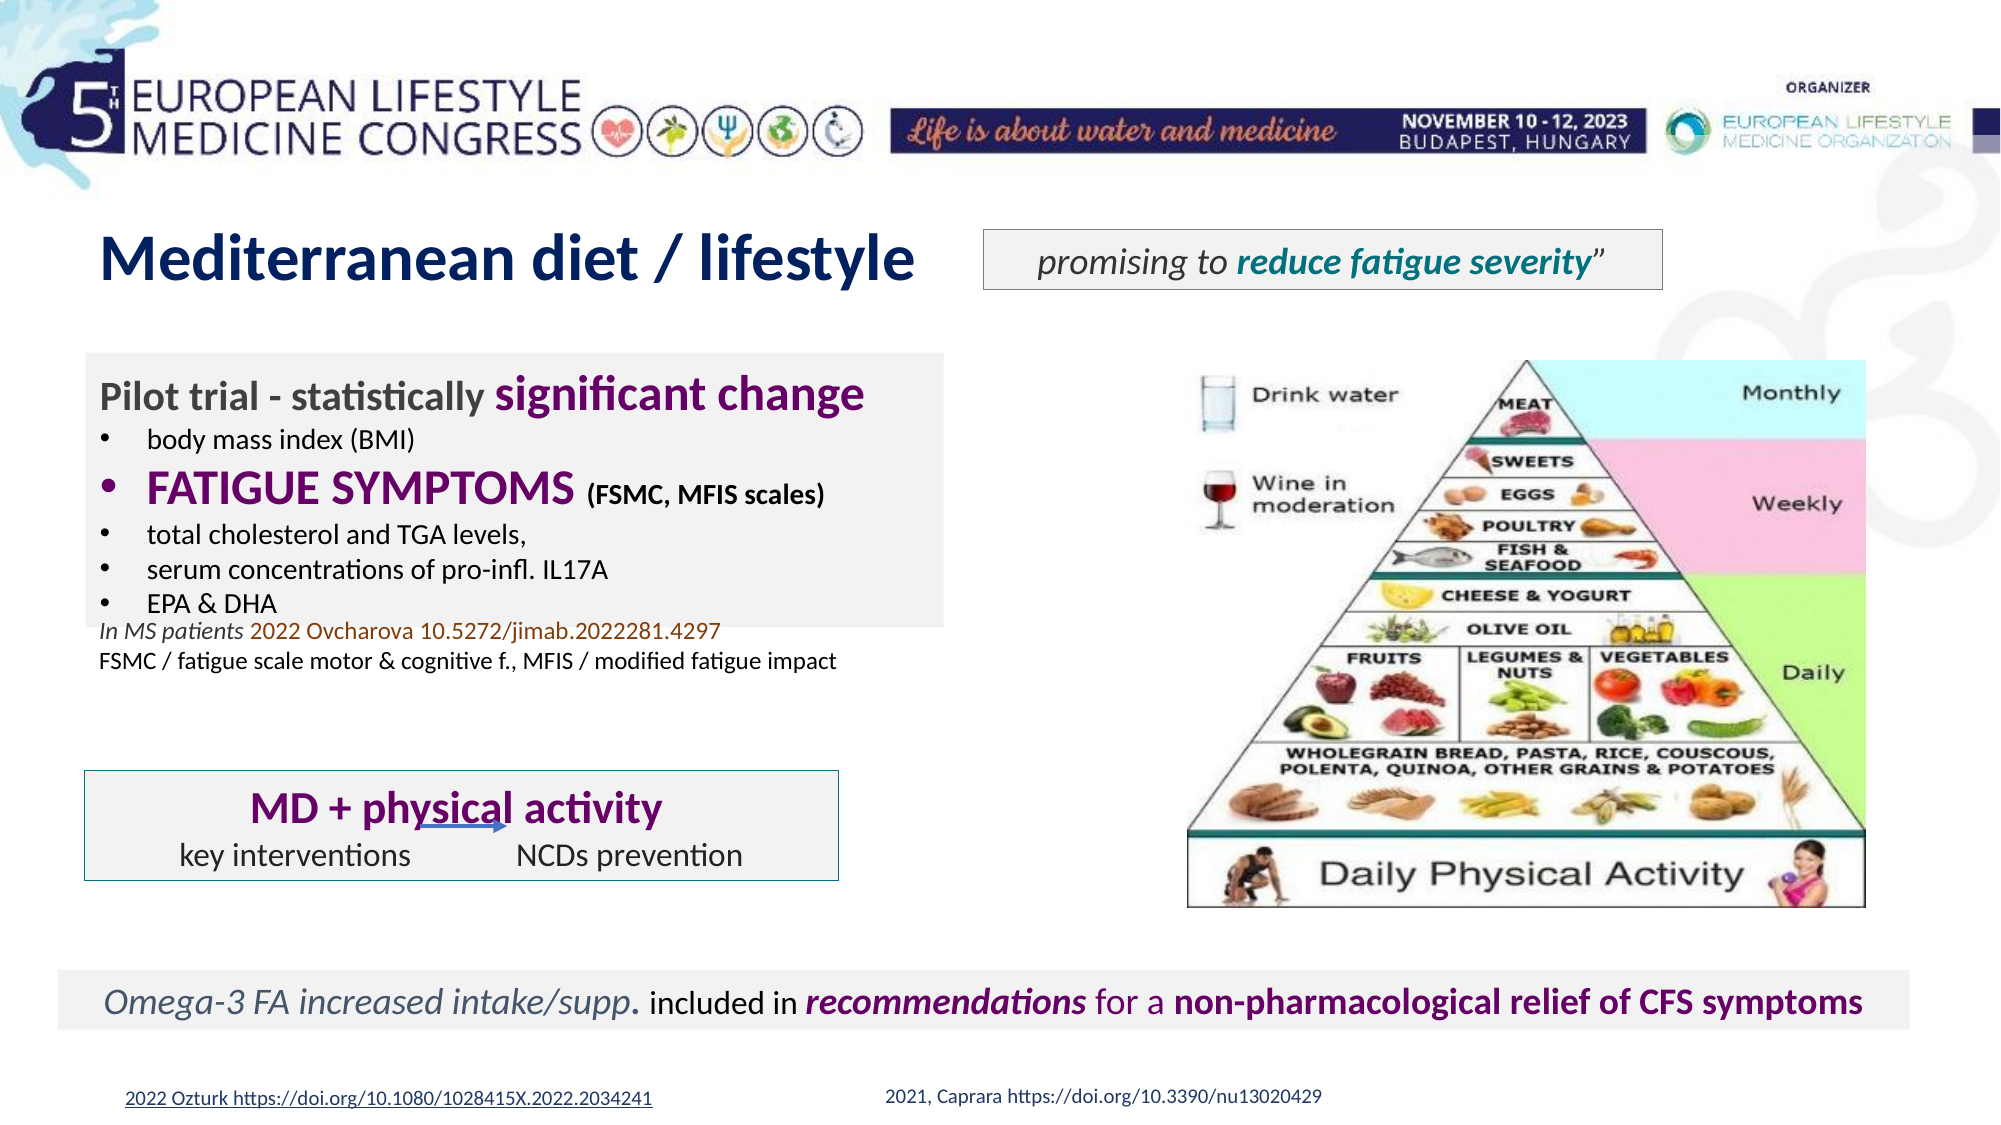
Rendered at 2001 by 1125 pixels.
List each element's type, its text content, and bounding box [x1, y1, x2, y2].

text_box Mediterranean diet / lifestyle [85, 206, 1086, 302]
picture [0, 0, 2001, 1125]
text_box Omega-3 FA increased intake/supp. included in recommendations for a non-pharmacological relief of CFS symptoms [57, 970, 1910, 1030]
text_box In MS patients 2022 Ovcharova 10.5272/jimab.2022281.4297 FSMC / fatigue scale motor & cognitive f., MFIS / modified fatigue impact [84, 607, 894, 682]
text_box Pilot trial - statistically significant change body mass index (BMI) FATIGUE SYMPTOMS (FSMC, MFIS scales) total cholesterol and TGA levels, serum concentrations of pro-infl. IL17A EPA & DHA [85, 352, 944, 628]
text_box 2022 Ozturk https://doi.org/10.1080/1028415X.2022.2034241 [110, 1077, 813, 1117]
text_box MD + physical activity key interventions NCDs prevention [84, 770, 839, 881]
text_box promising to reduce fatigue severity” [1086, 229, 1650, 290]
text_box 2021, Caprara https://doi.org/10.3390/nu13020429 [870, 1075, 1429, 1115]
